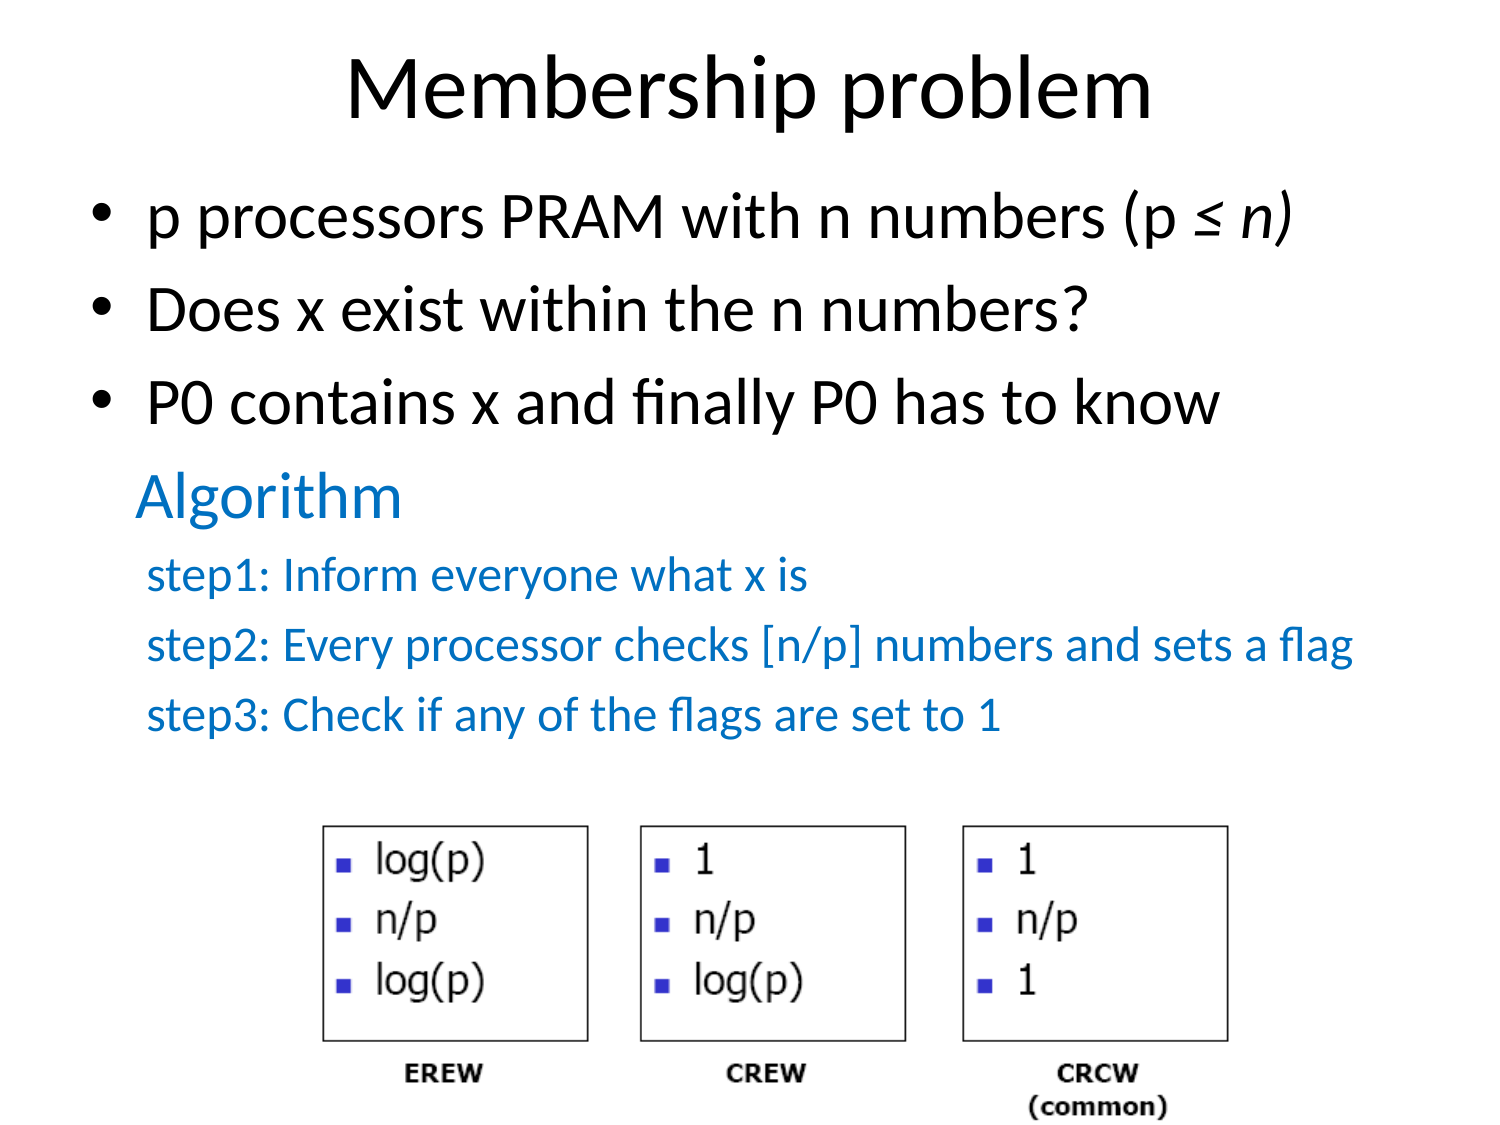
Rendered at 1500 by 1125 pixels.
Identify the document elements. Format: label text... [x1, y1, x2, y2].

picture [304, 807, 1235, 1125]
list p processors PRAM with n numbers (p ≤ n) Does x exist within the n numbers? P0 contains x and finally P0 has to know Algorithm step1: Inform everyone what x is step2: Every processor checks [n/p] numbers and sets a flag step3: Check if any of the flags are set to 1 [75, 164, 1425, 907]
title Membership problem [75, 0, 1425, 164]
